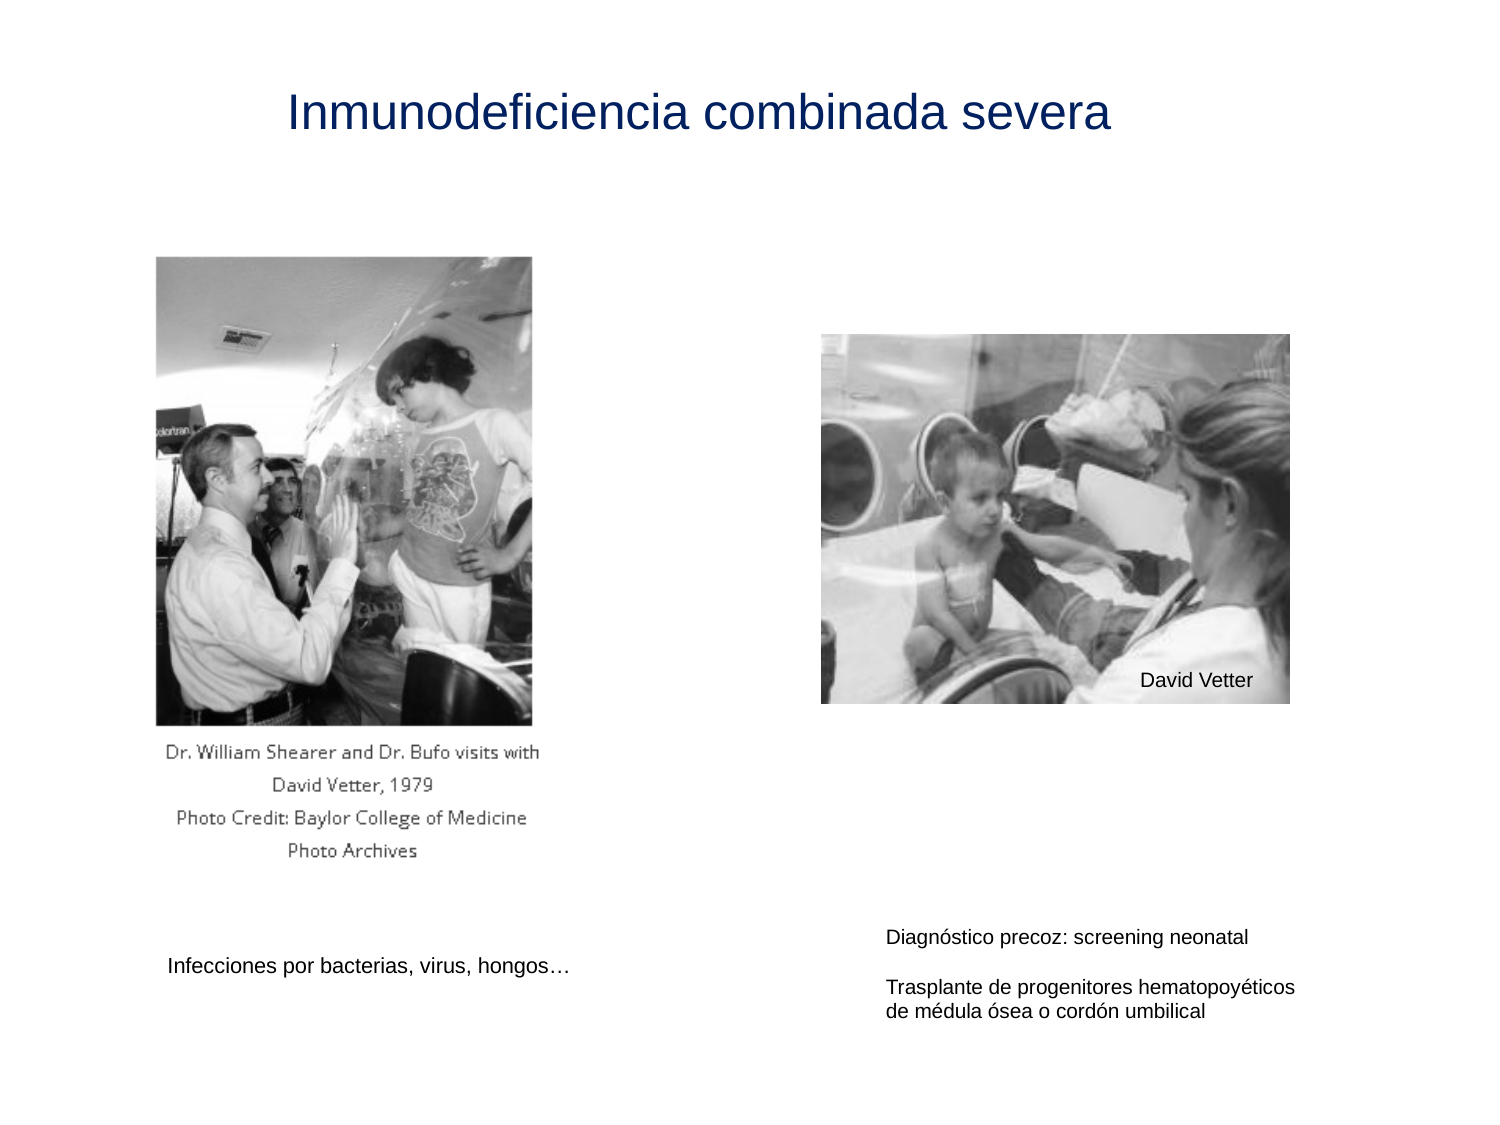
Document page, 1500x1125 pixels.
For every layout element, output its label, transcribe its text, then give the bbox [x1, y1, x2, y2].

text_box Diagnóstico precoz: screening neonatal Trasplante de progenitores hematopoyéticos de médula ósea o cordón umbilical [871, 915, 1315, 1068]
text_box Infecciones por bacterias, virus, hongos… [125, 944, 854, 986]
text_box Inmunodeficiencia combinada severa [262, 72, 1137, 155]
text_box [820, 333, 1290, 713]
picture [125, 228, 570, 881]
